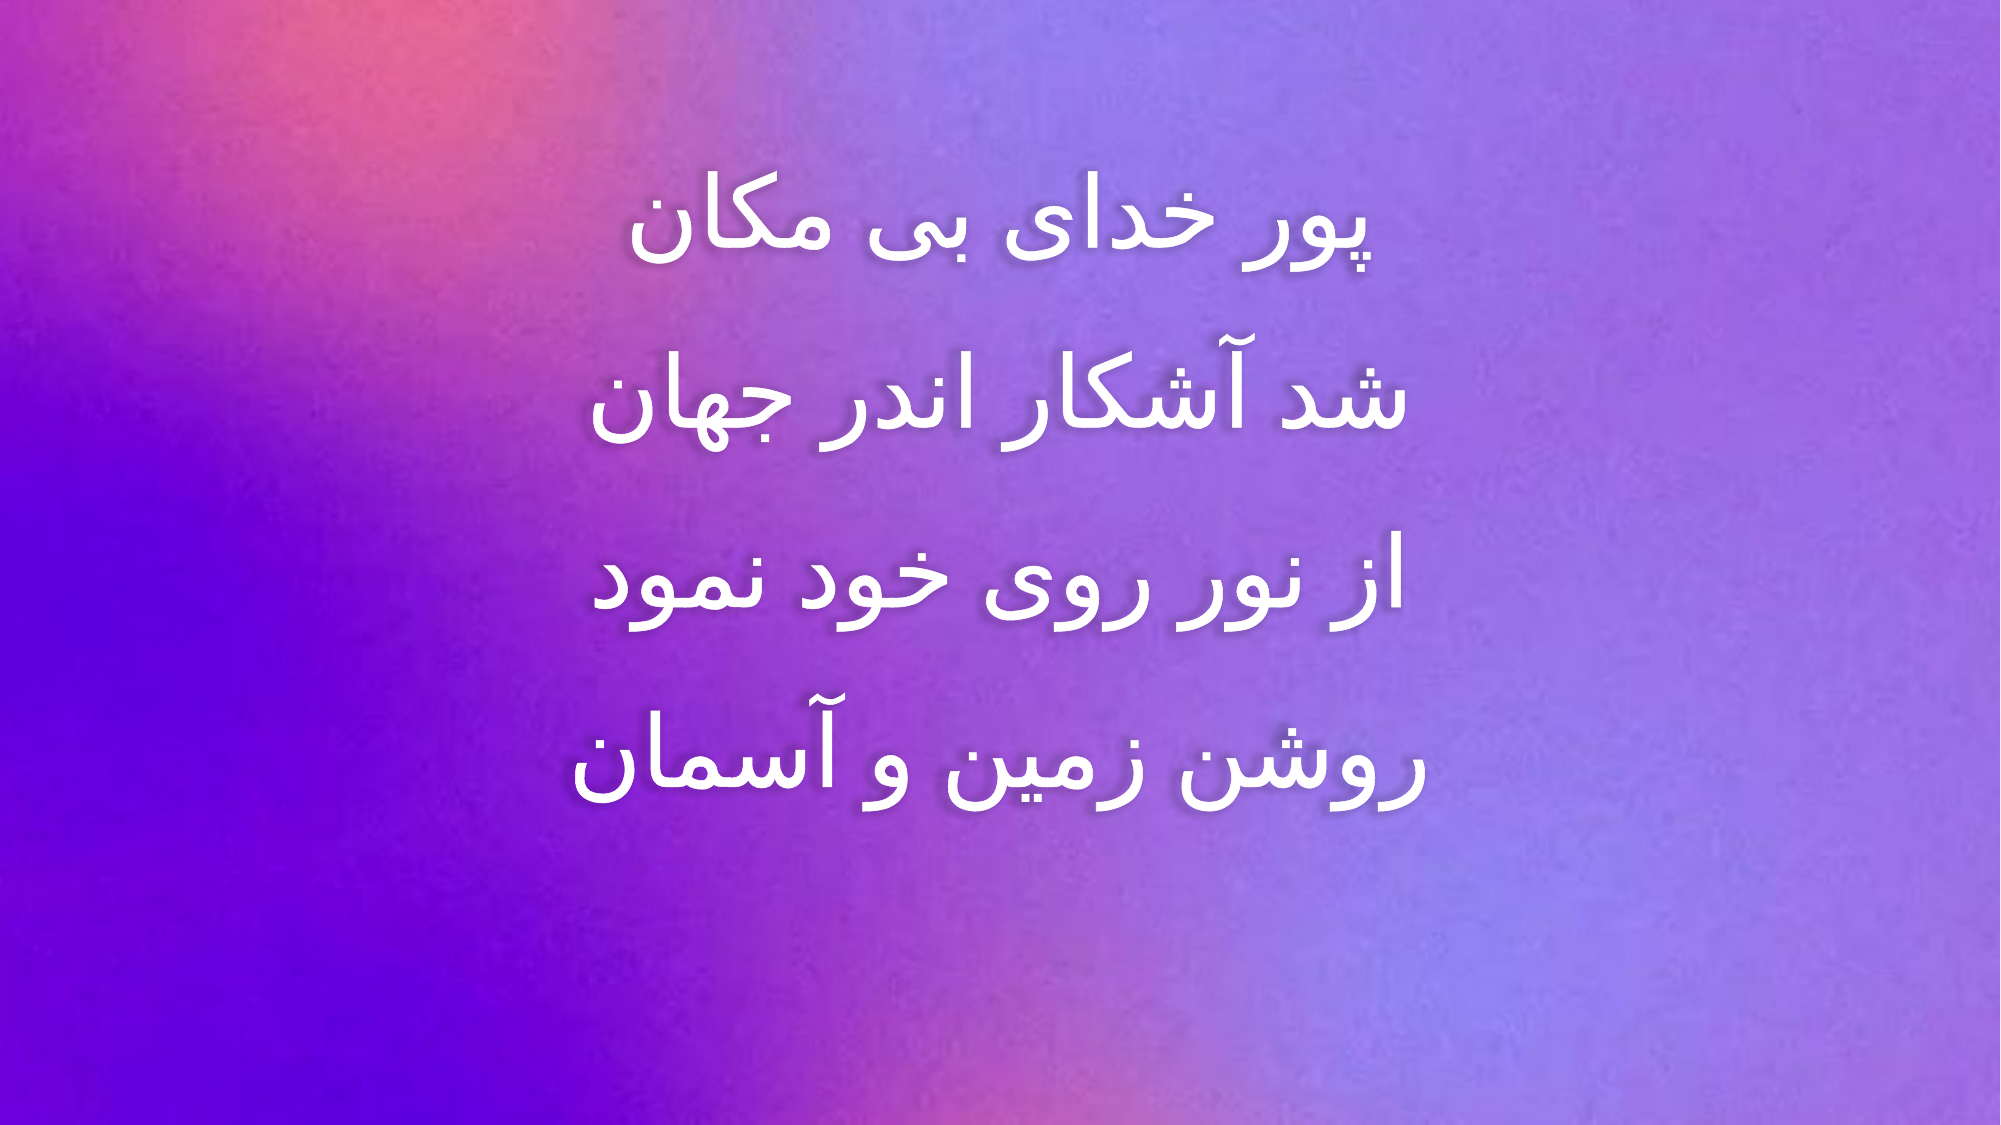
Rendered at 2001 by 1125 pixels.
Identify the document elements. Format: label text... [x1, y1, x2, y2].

text_box پور خدای بی مکان شد آشکار اندر جهان از نور روی خود نمود روشن زمین و آسمان [0, 0, 2000, 1125]
